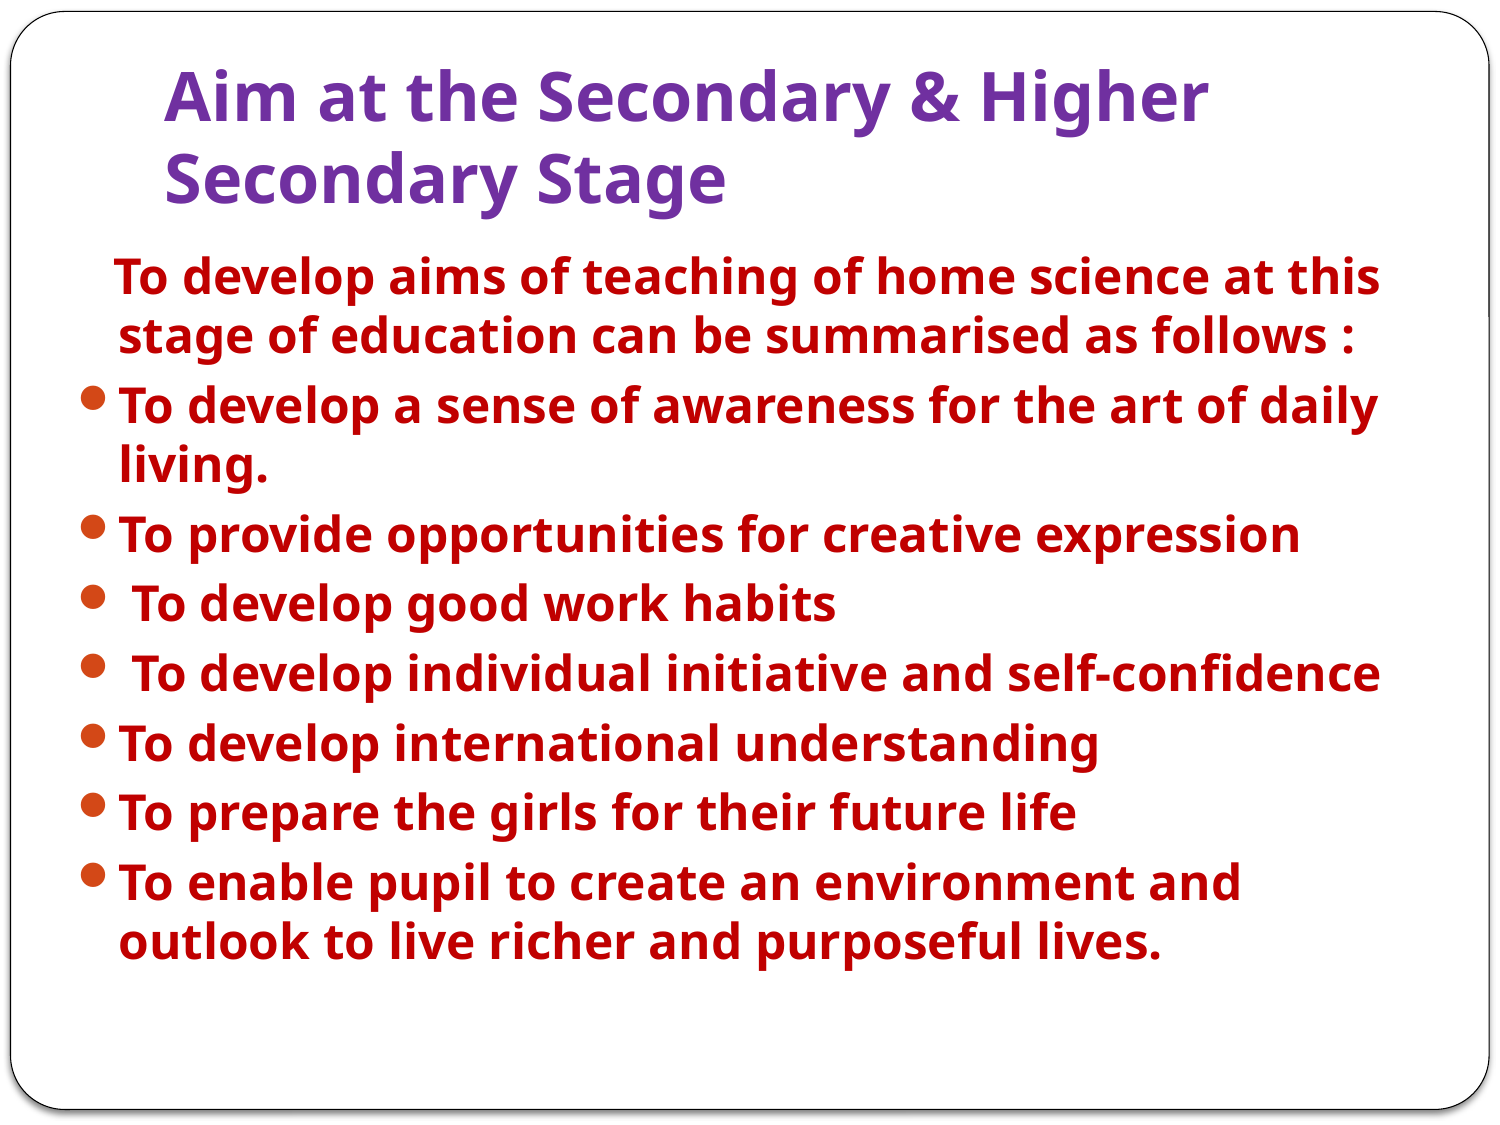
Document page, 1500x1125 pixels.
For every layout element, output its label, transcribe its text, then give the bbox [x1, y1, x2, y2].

list To develop aims of teaching of home science at this stage of education can be summarised as follows : To develop a sense of awareness for the art of daily living. To provide opportunities for creative expression To develop good work habits To develop individual initiative and self-confidence To develop international understanding To prepare the girls for their future life To enable pupil to create an environment and outlook to live richer and purposeful lives. [62, 237, 1425, 988]
title Aim at the Secondary & Higher Secondary Stage [150, 45, 1425, 233]
